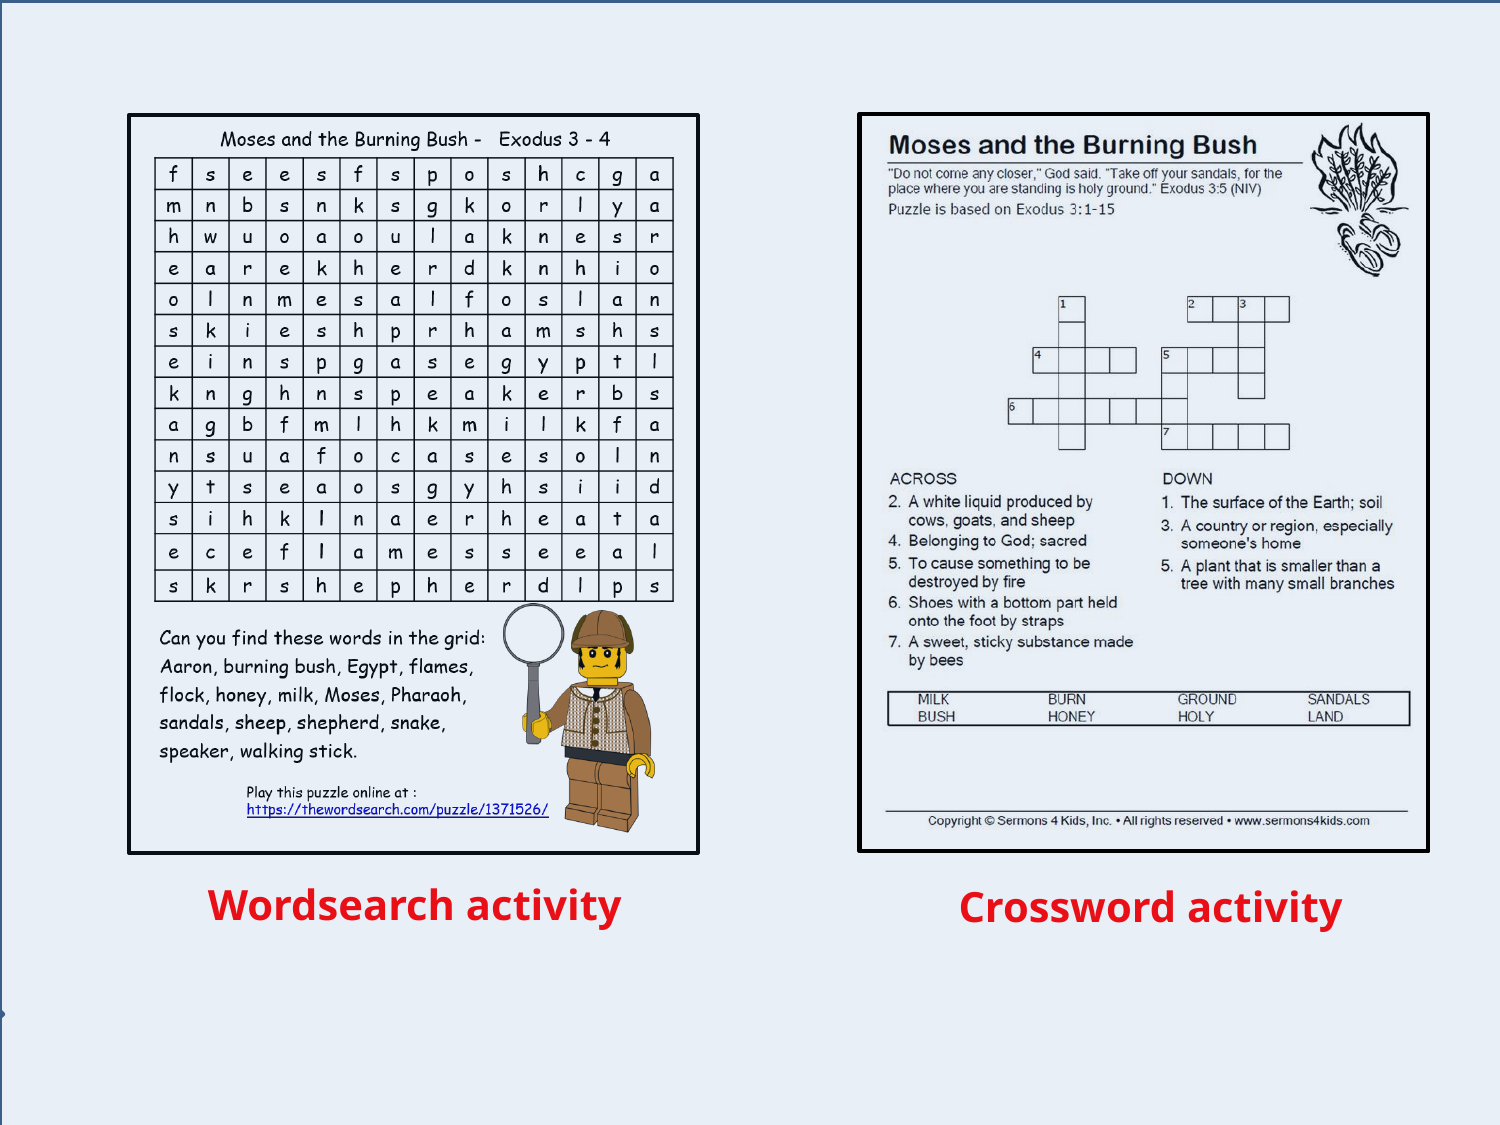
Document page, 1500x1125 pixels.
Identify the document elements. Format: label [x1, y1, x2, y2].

text_box [857, 112, 1430, 853]
text_box [0, 0, 1500, 1125]
picture [882, 121, 1413, 835]
text_box [0, 1008, 6, 1021]
picture [147, 121, 716, 834]
